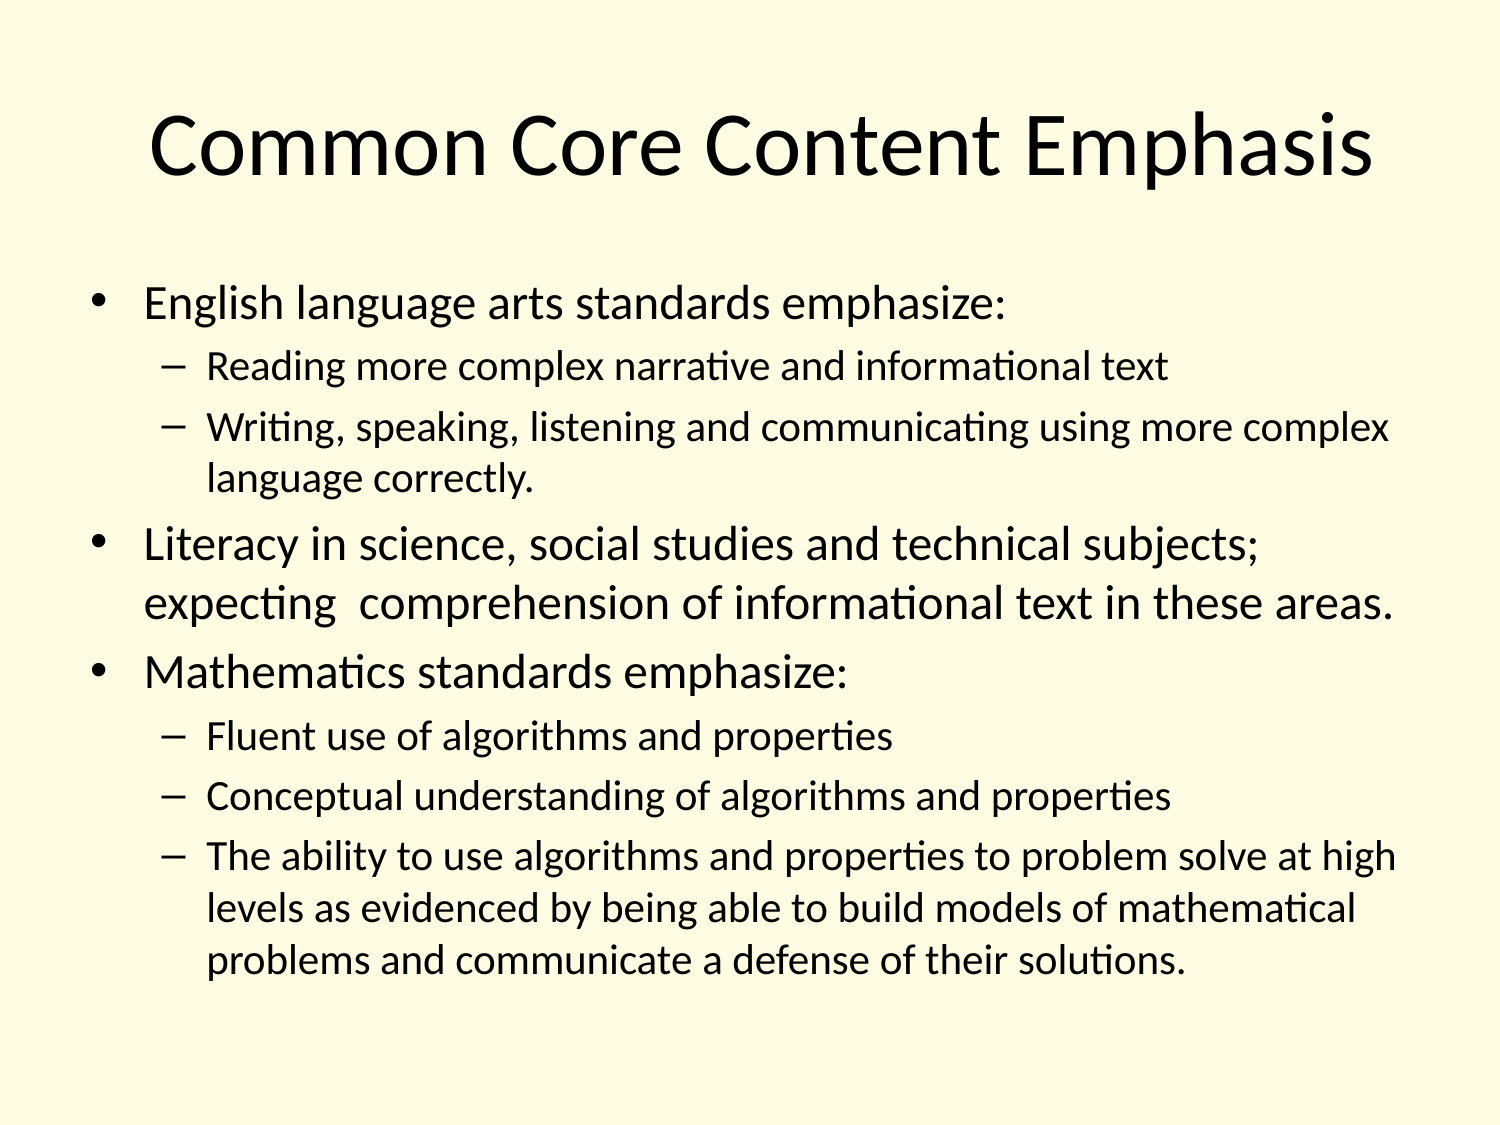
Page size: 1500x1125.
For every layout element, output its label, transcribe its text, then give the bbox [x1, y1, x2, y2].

title Common Core Content Emphasis [50, 45, 1475, 233]
list English language arts standards emphasize: Reading more complex narrative and informational text Writing, speaking, listening and communicating using more complex language correctly. Literacy in science, social studies and technical subjects; expecting comprehension of informational text in these areas. Mathematics standards emphasize: Fluent use of algorithms and properties Conceptual understanding of algorithms and properties The ability to use algorithms and properties to problem solve at high levels as evidenced by being able to build models of mathematical problems and communicate a defense of their solutions. [75, 262, 1425, 1005]
